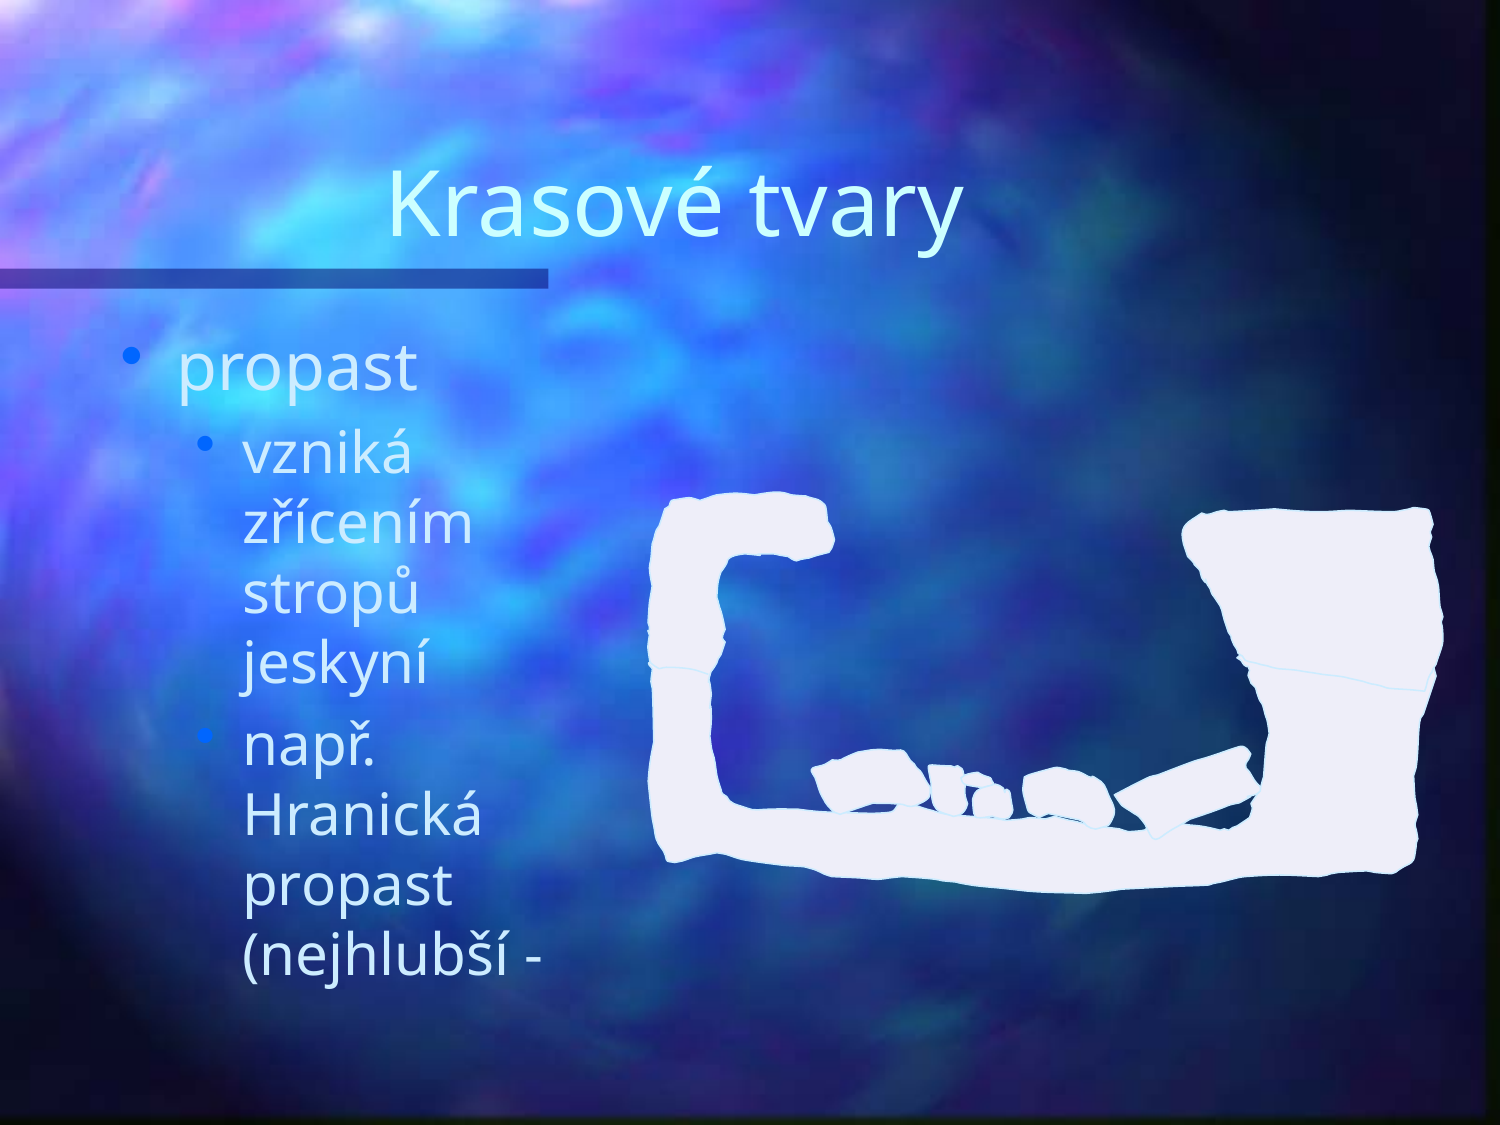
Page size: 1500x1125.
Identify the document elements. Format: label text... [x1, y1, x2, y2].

title Krasové tvary [37, 74, 1313, 263]
picture [0, 0, 1500, 1125]
list propast vzniká zřícením stropů jeskyní např. Hranická propast (nejhlubší - [105, 316, 615, 992]
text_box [644, 491, 1444, 894]
